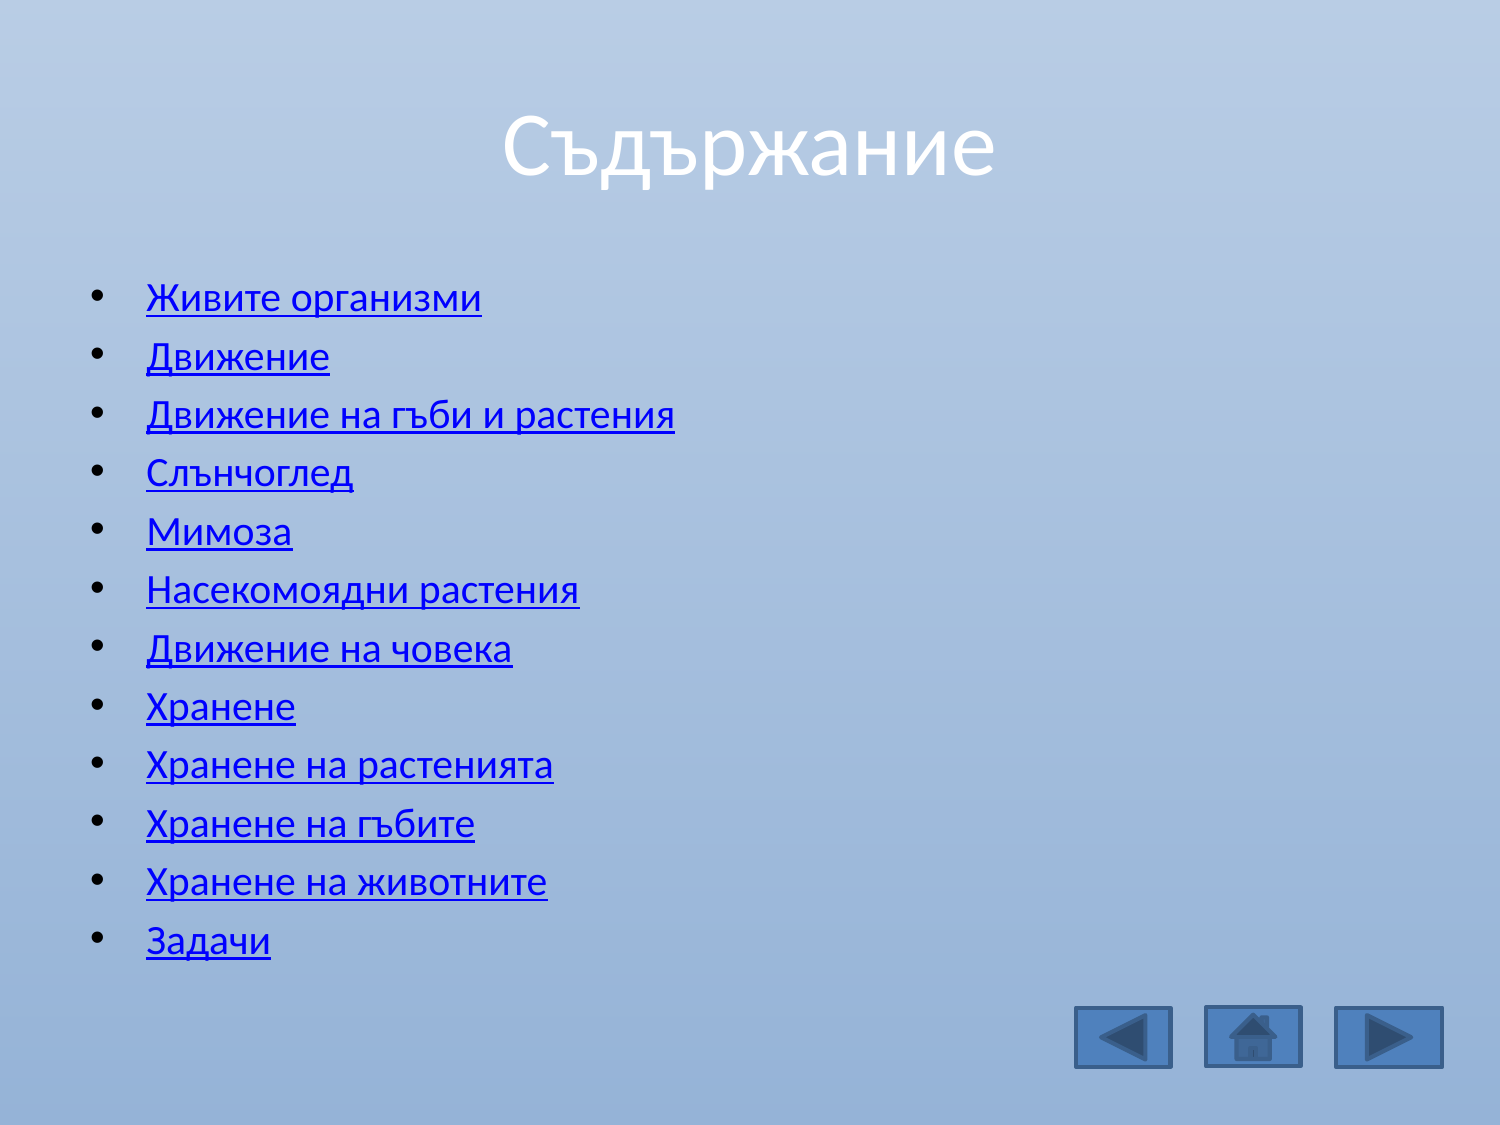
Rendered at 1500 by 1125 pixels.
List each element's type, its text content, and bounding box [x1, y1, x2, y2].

text_box [1334, 1006, 1444, 1069]
text_box [1074, 1006, 1173, 1069]
title Съдържание [75, 45, 1425, 233]
list Живите организми Движение Движение на гъби и растения Слънчоглед Мимоза Насекомоядни растения Движение на човека Хранене Хранене на растенията Хранене на гъбите Хранене на животните Задачи [75, 262, 1425, 1005]
text_box [1204, 1005, 1303, 1068]
